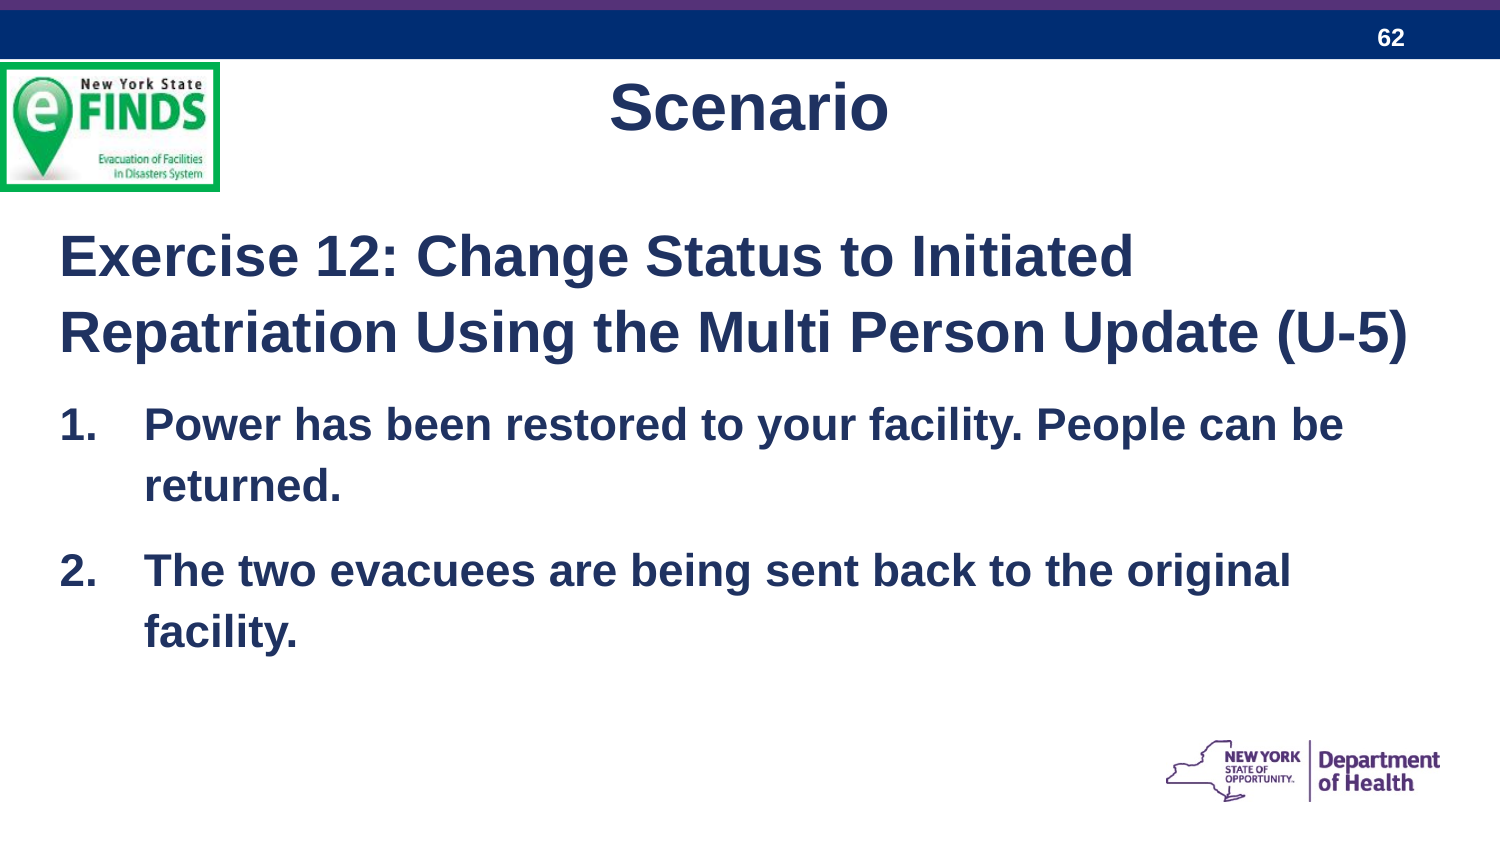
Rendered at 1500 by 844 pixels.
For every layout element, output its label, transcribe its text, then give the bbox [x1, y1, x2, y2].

title Scenario [0, 33, 1500, 175]
picture [1166, 776, 1440, 802]
picture [0, 62, 220, 192]
list Exercise 12: Change Status to Initiated Repatriation Using the Multi Person Update (U-5) Power has been restored to your facility. People can be returned. The two evacuees are being sent back to the original facility. [44, 203, 1448, 776]
